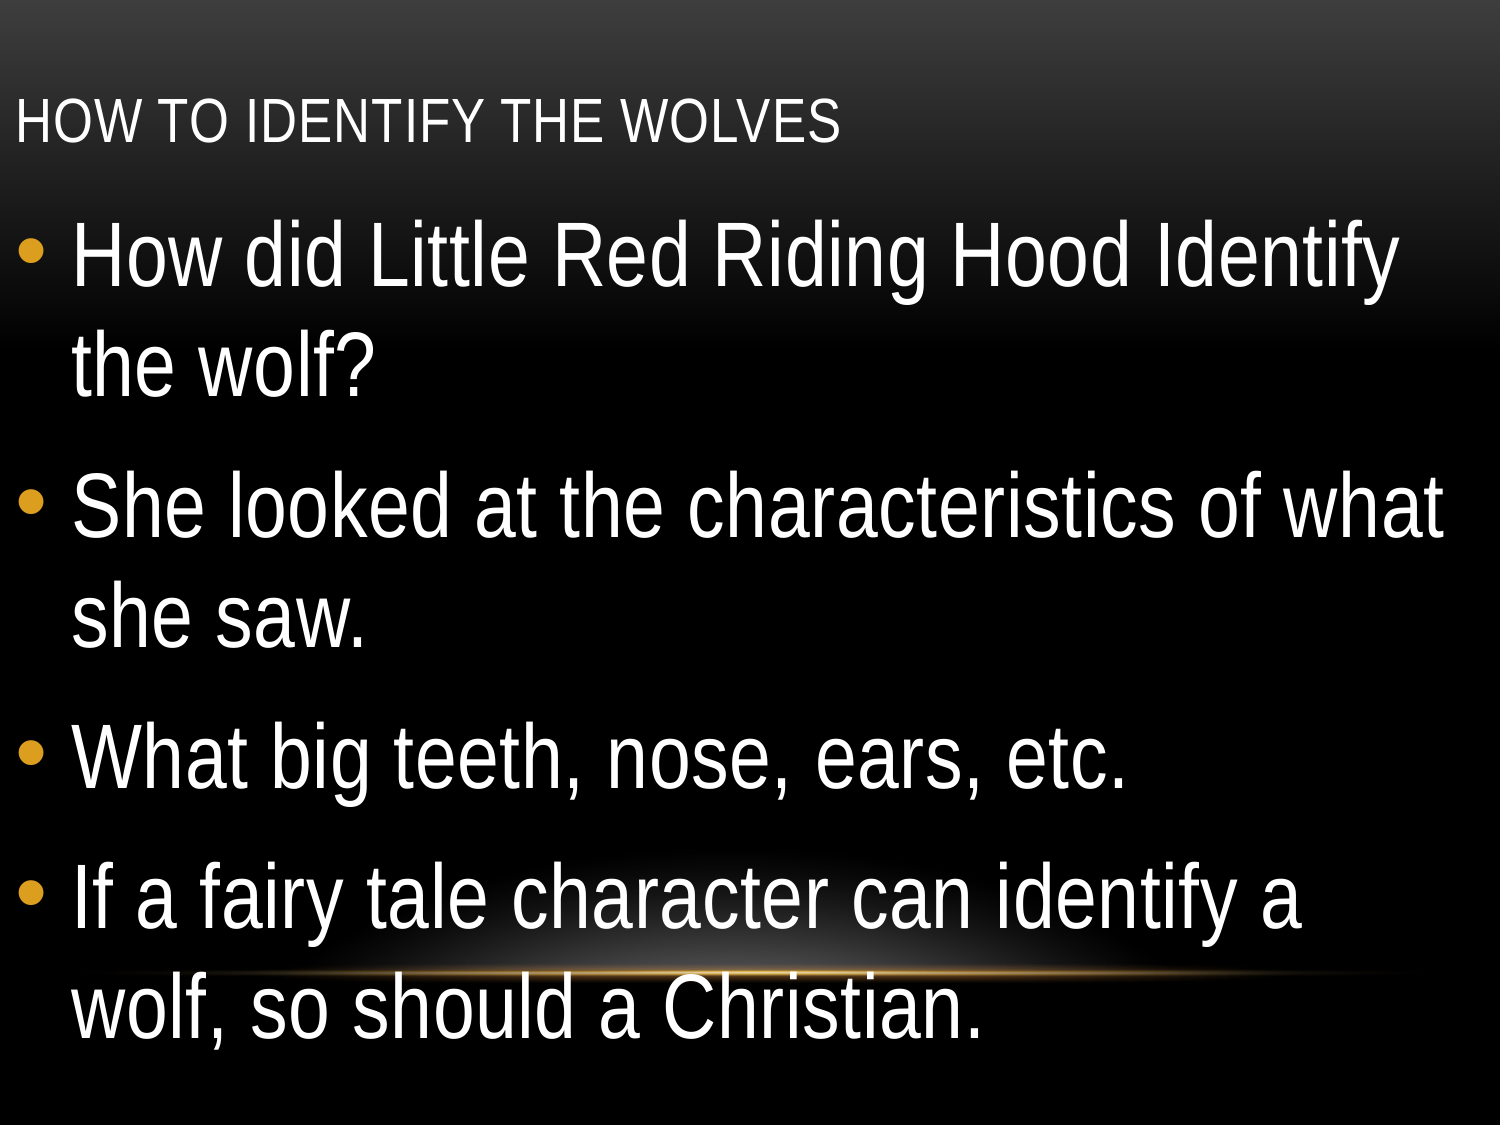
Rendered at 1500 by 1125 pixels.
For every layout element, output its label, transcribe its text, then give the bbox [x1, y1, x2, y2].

title How To Identify The Wolves [0, 12, 1400, 163]
list How did Little Red Riding Hood Identify the wolf? She looked at the characteristics of what she saw. What big teeth, nose, ears, etc. If a fairy tale character can identify a wolf, so should a Christian. [0, 187, 1488, 1075]
picture [0, 0, 1500, 1125]
